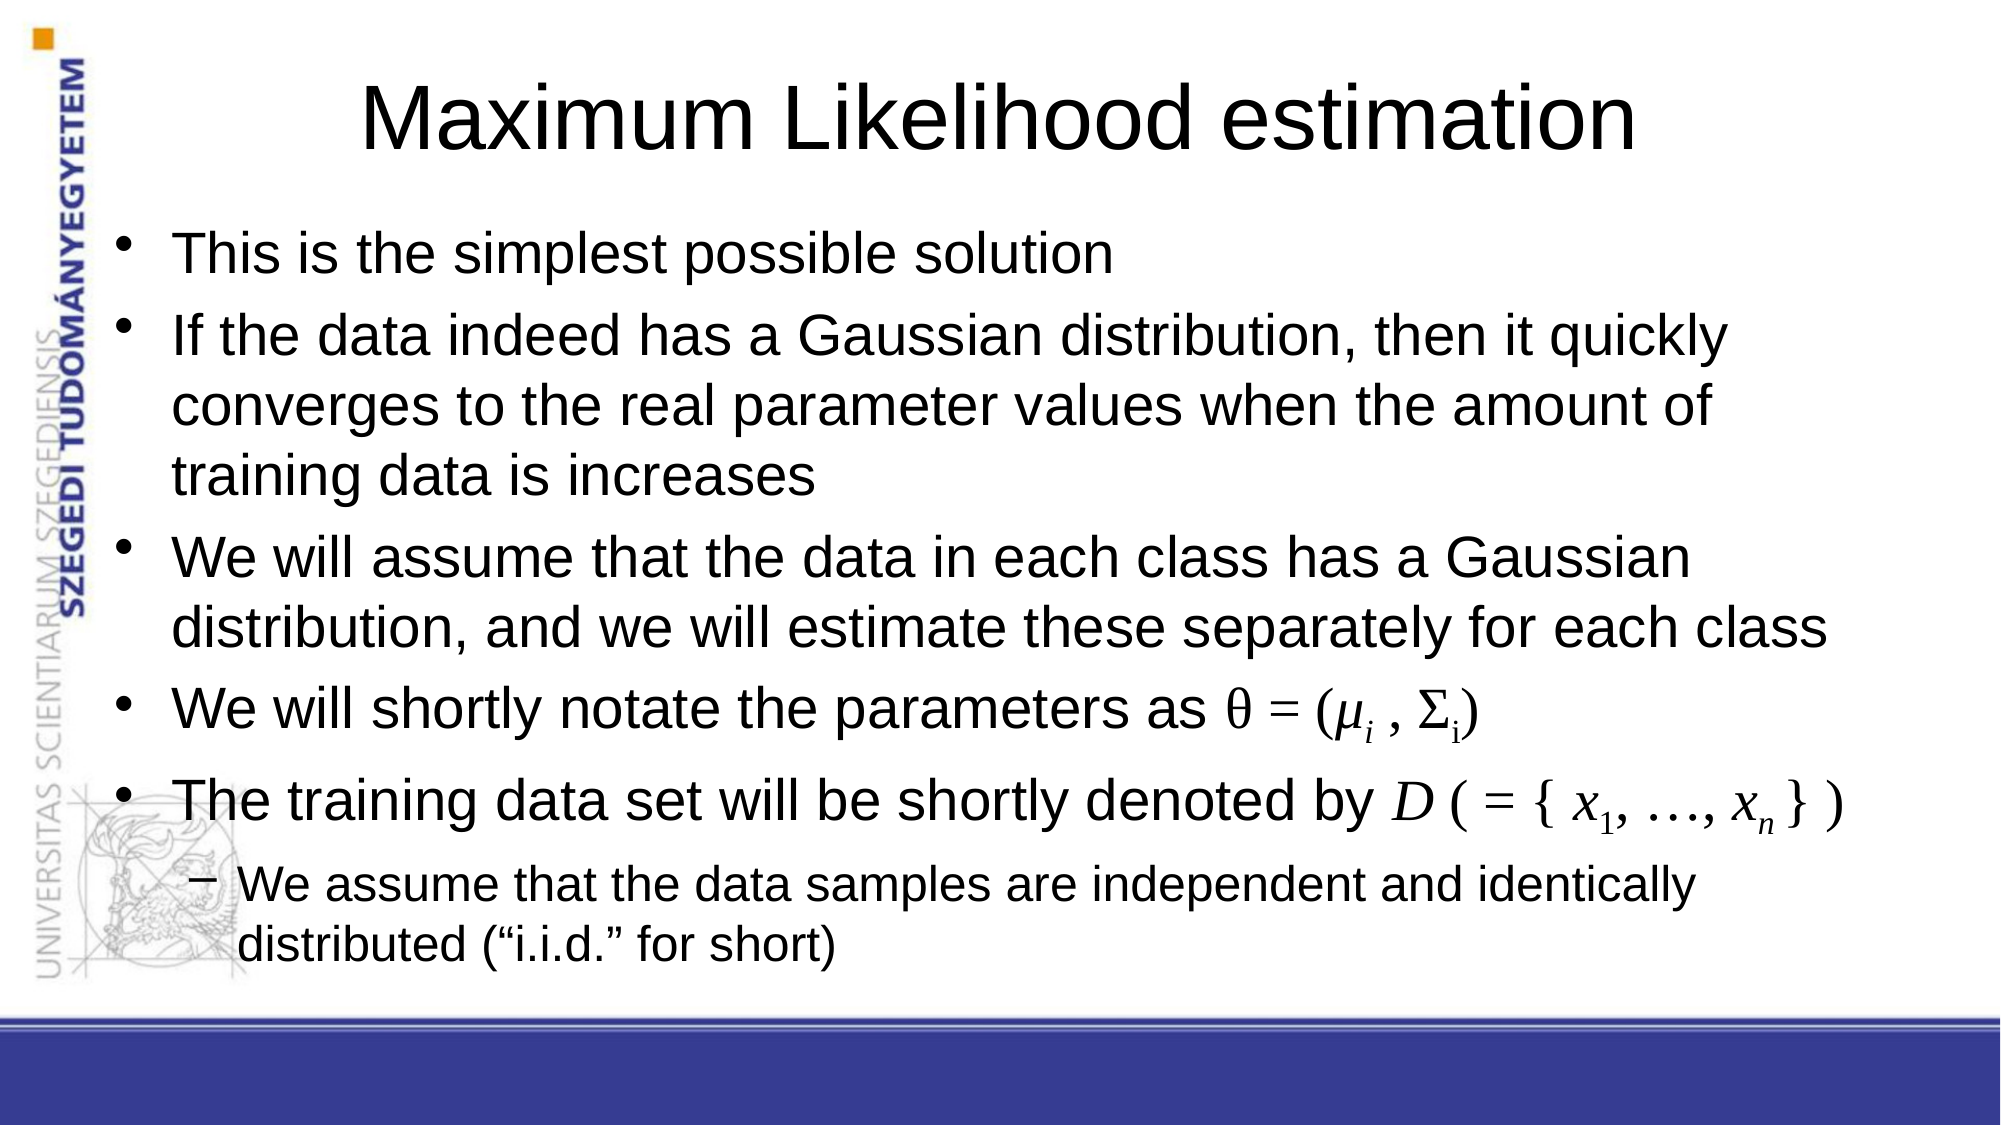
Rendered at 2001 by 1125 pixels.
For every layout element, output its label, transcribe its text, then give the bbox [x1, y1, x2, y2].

picture [0, 0, 2001, 1125]
list This is the simplest possible solution If the data indeed has a Gaussian distribution, then it quickly converges to the real parameter values when the amount of training data is increases We will assume that the data in each class has a Gaussian distribution, and we will estimate these separately for each class We will shortly notate the parameters as θ = (μi , Σi) The training data set will be shortly denoted by D ( = { x1, …, xn } ) We assume that the data samples are independent and identically distributed (“i.i.d.” for short) [99, 208, 1900, 951]
title Maximum Likelihood estimation [99, 19, 1900, 207]
